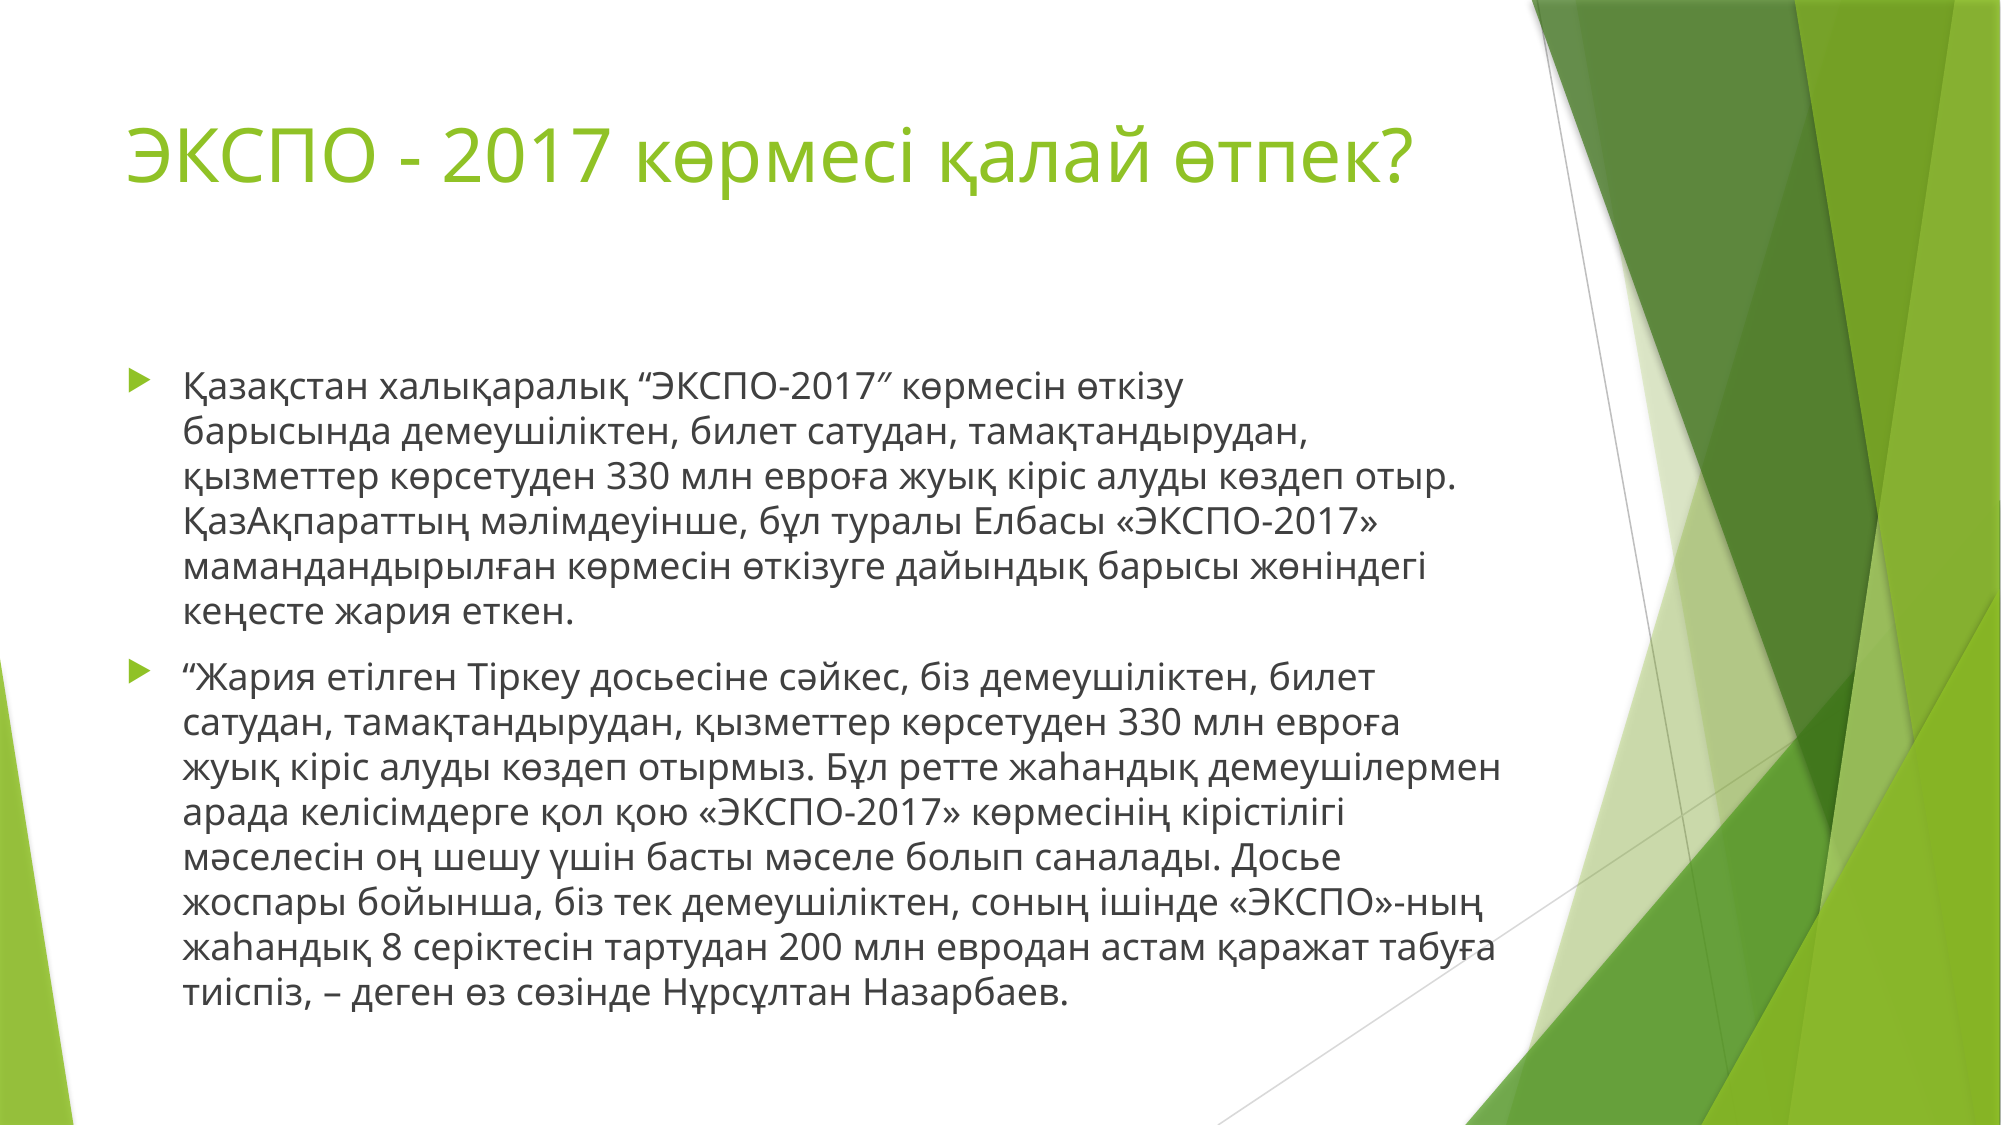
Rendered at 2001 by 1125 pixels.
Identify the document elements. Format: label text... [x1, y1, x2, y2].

list Қазақстан халықаралық “ЭКСПО-2017″ көрмесін өткізу барысында демеушіліктен, билет сатудан, тамақтандырудан, қызметтер көрсетуден 330 млн евроға жуық кіріс алуды көздеп отыр. ҚазАқпараттың мәлімдеуінше, бұл туралы Елбасы «ЭКСПО-2017» мамандандырылған көрмесін өткізуге дайындық барысы жөніндегі кеңесте жария еткен. “Жария етілген Тіркеу досьесіне сәйкес, біз демеушіліктен, билет сатудан, тамақтандырудан, қызметтер көрсетуден 330 млн евроға жуық кіріс алуды көздеп отырмыз. Бұл ретте жаһандық демеушілермен арада келісімдерге қол қою «ЭКСПО-2017» көрмесінің кірістілігі мәселесін оң шешу үшін басты мәселе болып саналады. Досье жоспары бойынша, біз тек демеушіліктен, соның ішінде «ЭКСПО»-ның жаһандық 8 серіктесін тартудан 200 млн евродан астам қаражат табуға тиіспіз, – деген өз сөзінде Нұрсұлтан Назарбаев. [111, 354, 1522, 992]
title ЭКСПО - 2017 көрмесі қалай өтпек? [111, 99, 1522, 317]
